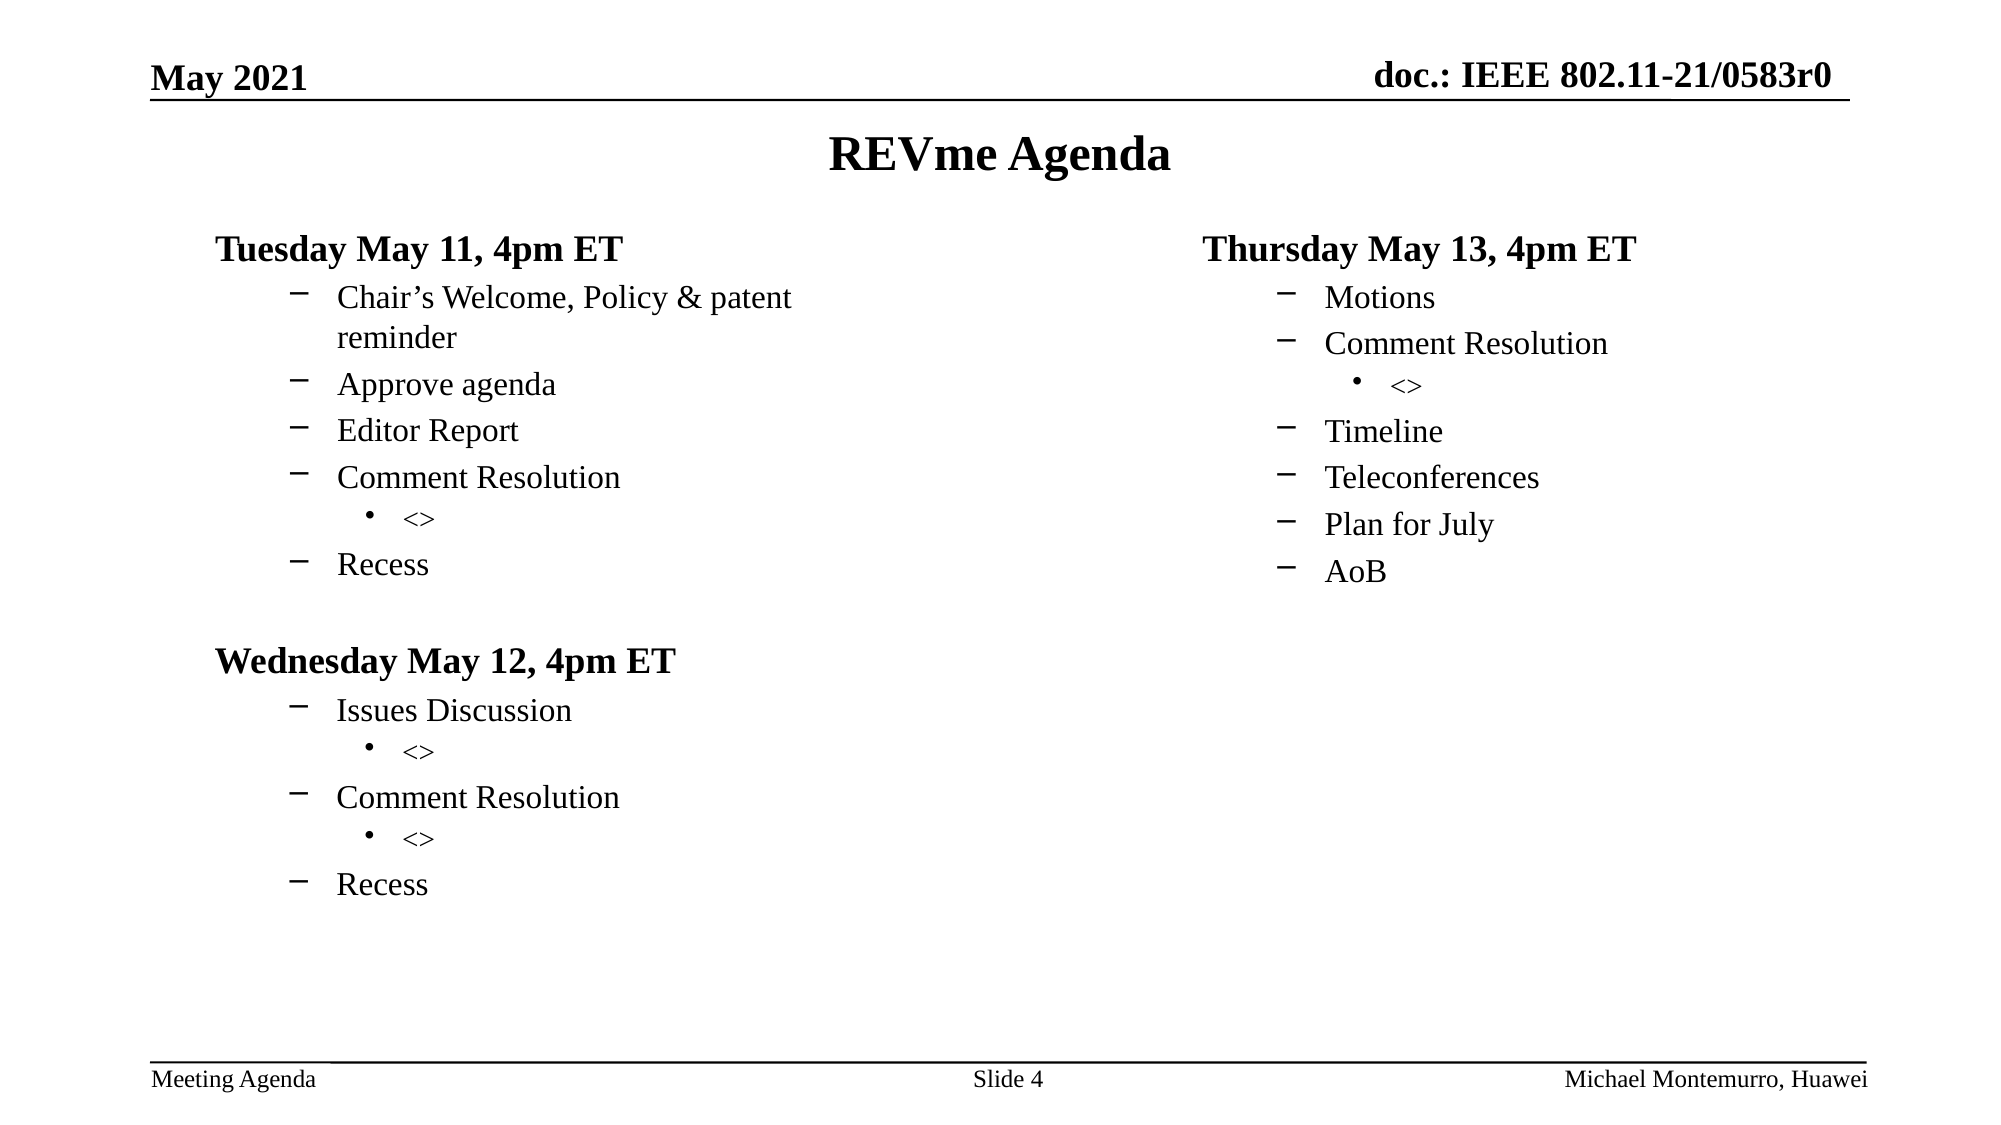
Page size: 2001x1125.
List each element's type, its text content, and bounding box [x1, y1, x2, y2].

text_box Wednesday May 12, 4pm ET Issues Discussion <> Comment Resolution <> Recess [199, 637, 858, 873]
text_box Tuesday May 11, 4pm ET Chair’s Welcome, Policy & patent reminder Approve agenda Editor Report Comment Resolution <> Recess [200, 224, 858, 637]
footer Michael Montemurro, Huawei [1266, 1061, 1869, 1093]
slide_number Slide 4 [972, 1061, 1045, 1093]
title REVme Agenda [362, 112, 1638, 188]
text_box Thursday May 13, 4pm ET Motions Comment Resolution <> Timeline Teleconferences Plan for July AoB [1187, 224, 1846, 688]
